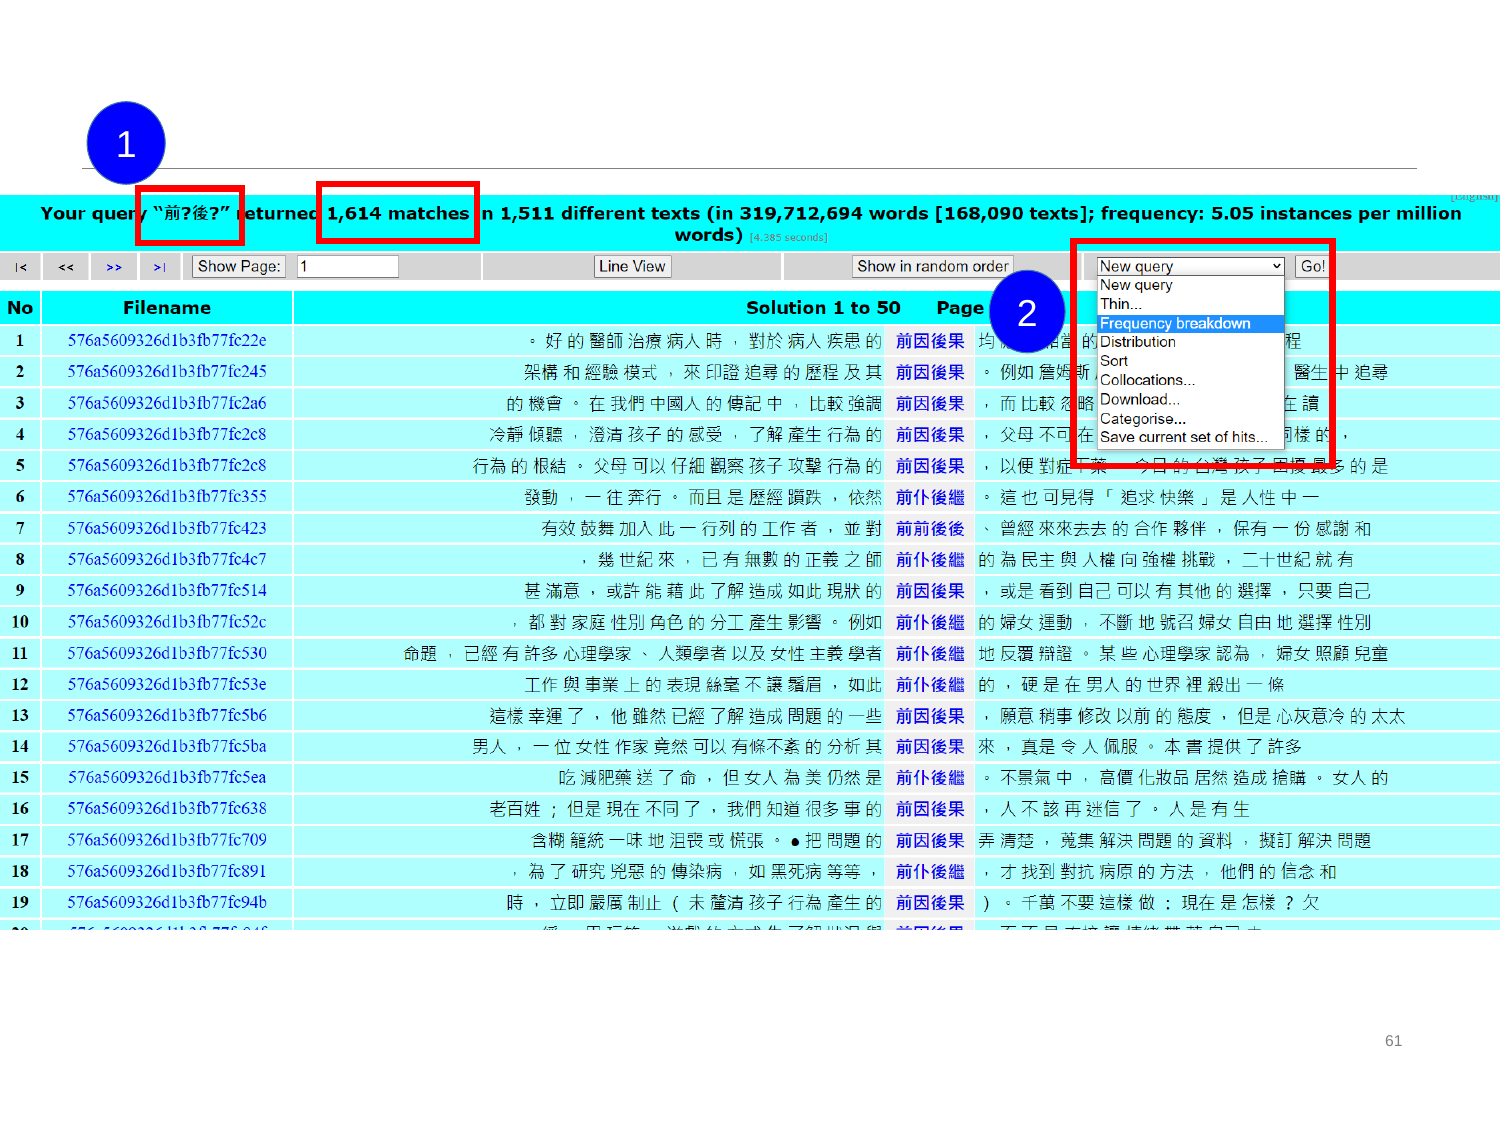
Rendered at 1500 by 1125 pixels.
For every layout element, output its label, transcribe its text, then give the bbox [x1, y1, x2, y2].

slide_number 61 [1059, 1023, 1418, 1058]
picture [0, 195, 1500, 930]
text_box 1 [86, 101, 166, 185]
text_box [137, 187, 243, 195]
text_box [318, 183, 478, 195]
